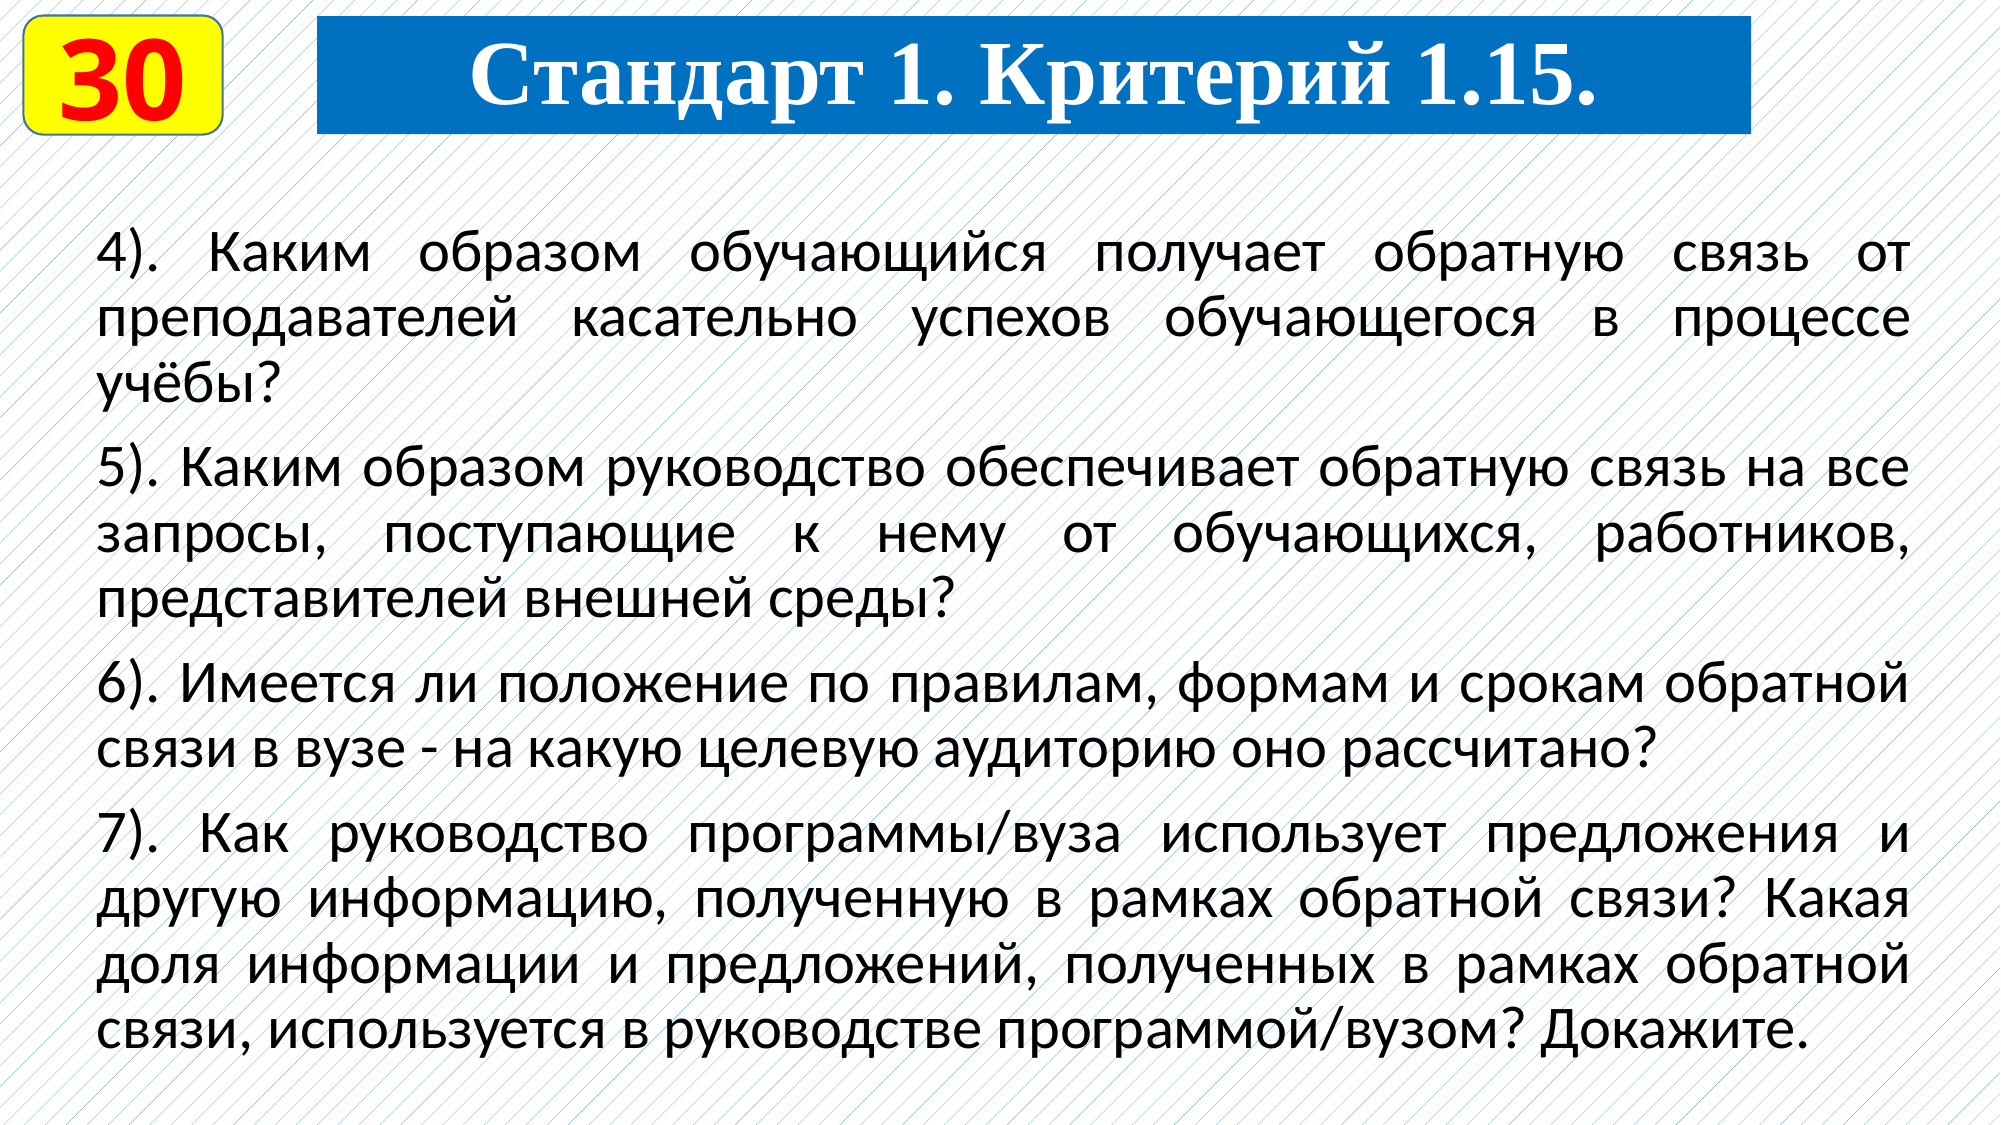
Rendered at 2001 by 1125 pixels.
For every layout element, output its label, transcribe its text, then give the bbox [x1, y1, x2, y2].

list 4). Каким образом обучающийся получает обратную связь от преподавателей касательно успехов обучающегося в процессе учёбы? 5). Каким образом руководство обеспечивает обратную связь на все запросы, поступающие к нему от обучающихся, работников, представителей внешней среды? 6). Имеется ли положение по правилам, формам и срокам обратной связи в вузе - на какую целевую аудиторию оно рассчитано? 7). Как руководство программы/вуза использует предложения и другую информацию, полученную в рамках обратной связи? Какая доля информации и предложений, полученных в рамках обратной связи, используется в руководстве программой/вузом? Докажите. [81, 211, 1928, 1073]
text_box 30 [22, 14, 224, 136]
text_box Стандарт 1. Критерий 1.15. [317, 16, 1752, 135]
